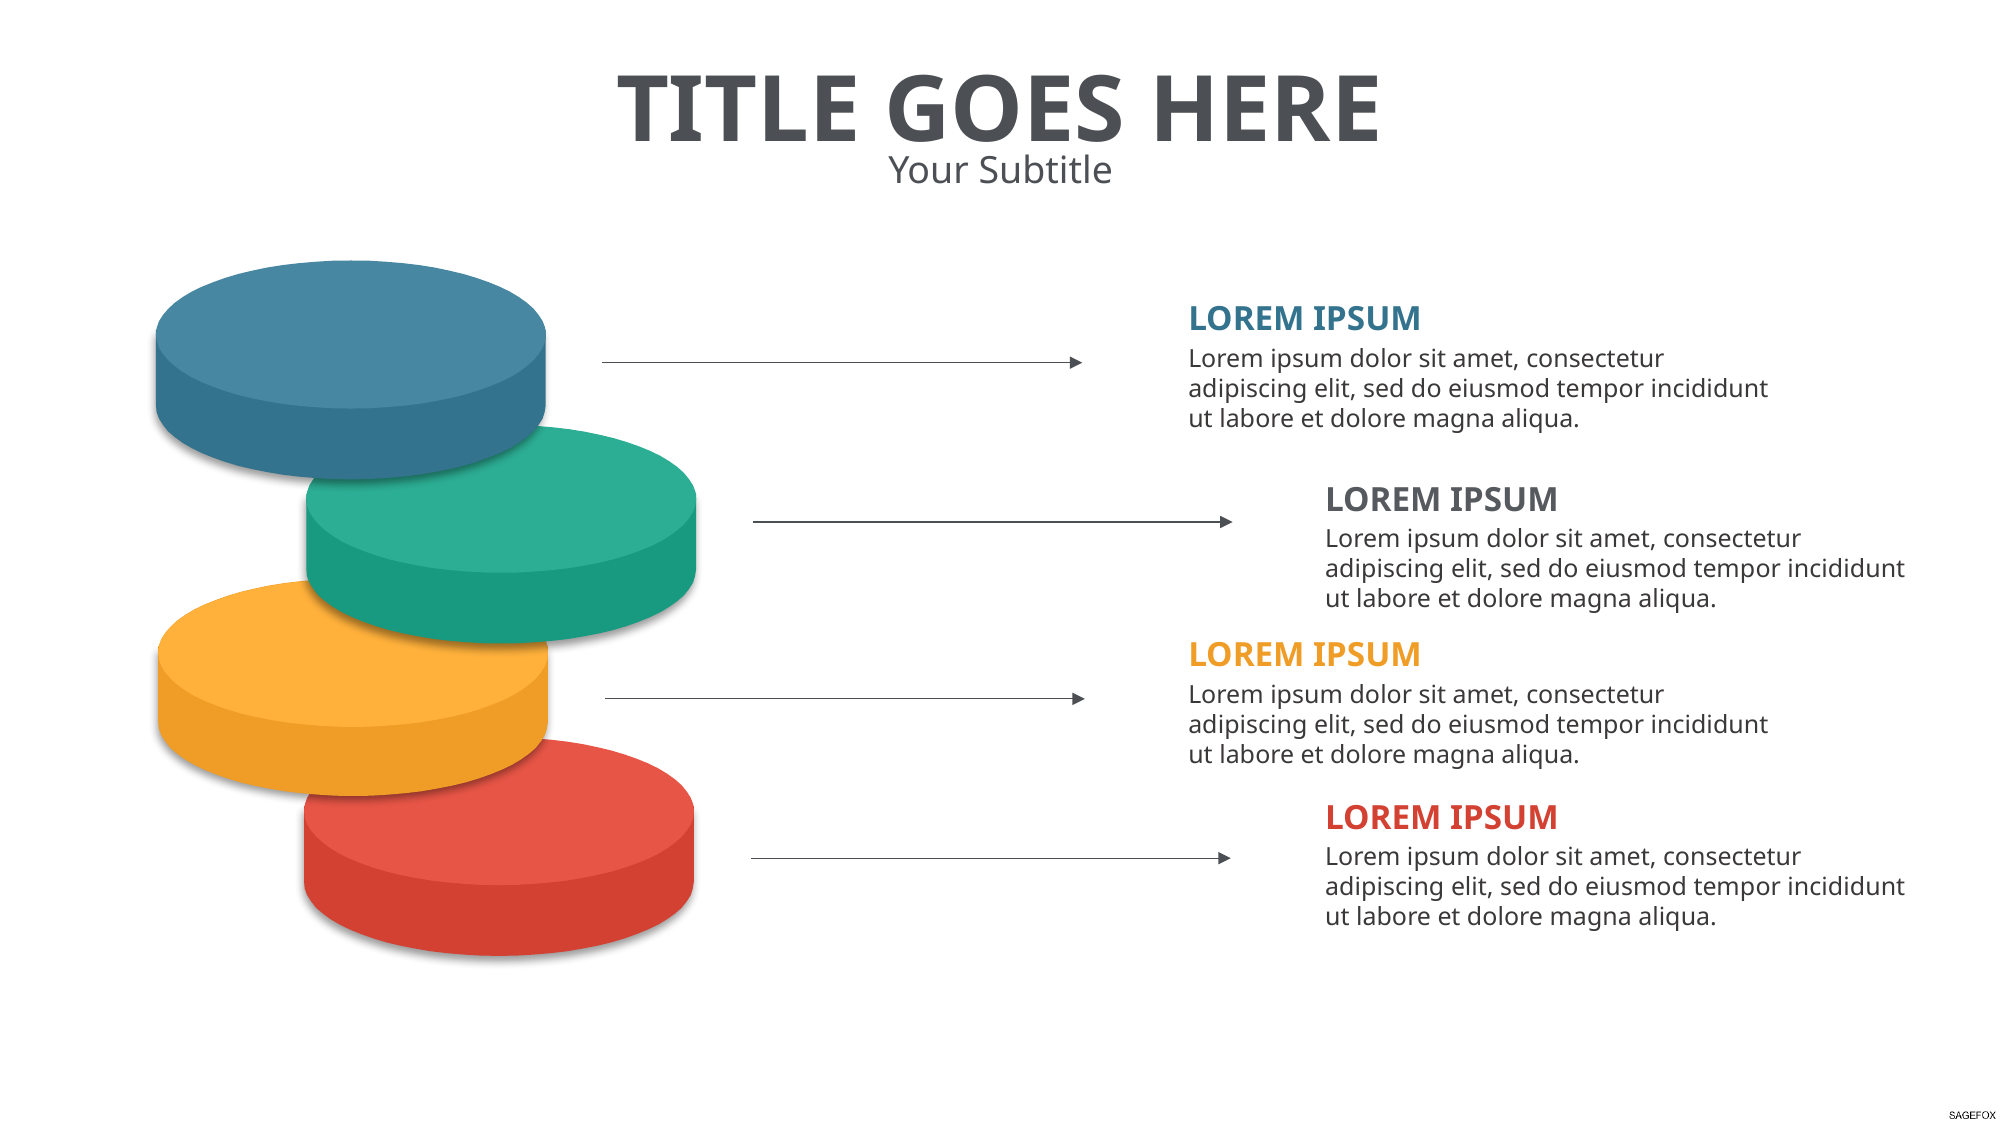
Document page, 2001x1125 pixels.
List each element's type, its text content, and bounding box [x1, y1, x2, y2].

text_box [155, 260, 546, 480]
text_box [306, 424, 697, 644]
text_box LOREM IPSUM Lorem ipsum dolor sit amet, consectetur adipiscing elit, sed do eiusmod tempor incididunt ut labore et dolore magna aliqua. [1173, 625, 1785, 776]
picture [1924, 1102, 2000, 1123]
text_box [548, 42, 1452, 199]
text_box LOREM IPSUM Lorem ipsum dolor sit amet, consectetur adipiscing elit, sed do eiusmod tempor incididunt ut labore et dolore magna aliqua. [1310, 470, 1922, 620]
text_box LOREM IPSUM Lorem ipsum dolor sit amet, consectetur adipiscing elit, sed do eiusmod tempor incididunt ut labore et dolore magna aliqua. [1310, 788, 1922, 938]
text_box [304, 736, 694, 956]
text_box LOREM IPSUM Lorem ipsum dolor sit amet, consectetur adipiscing elit, sed do eiusmod tempor incididunt ut labore et dolore magna aliqua. [1173, 289, 1785, 440]
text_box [158, 578, 548, 796]
